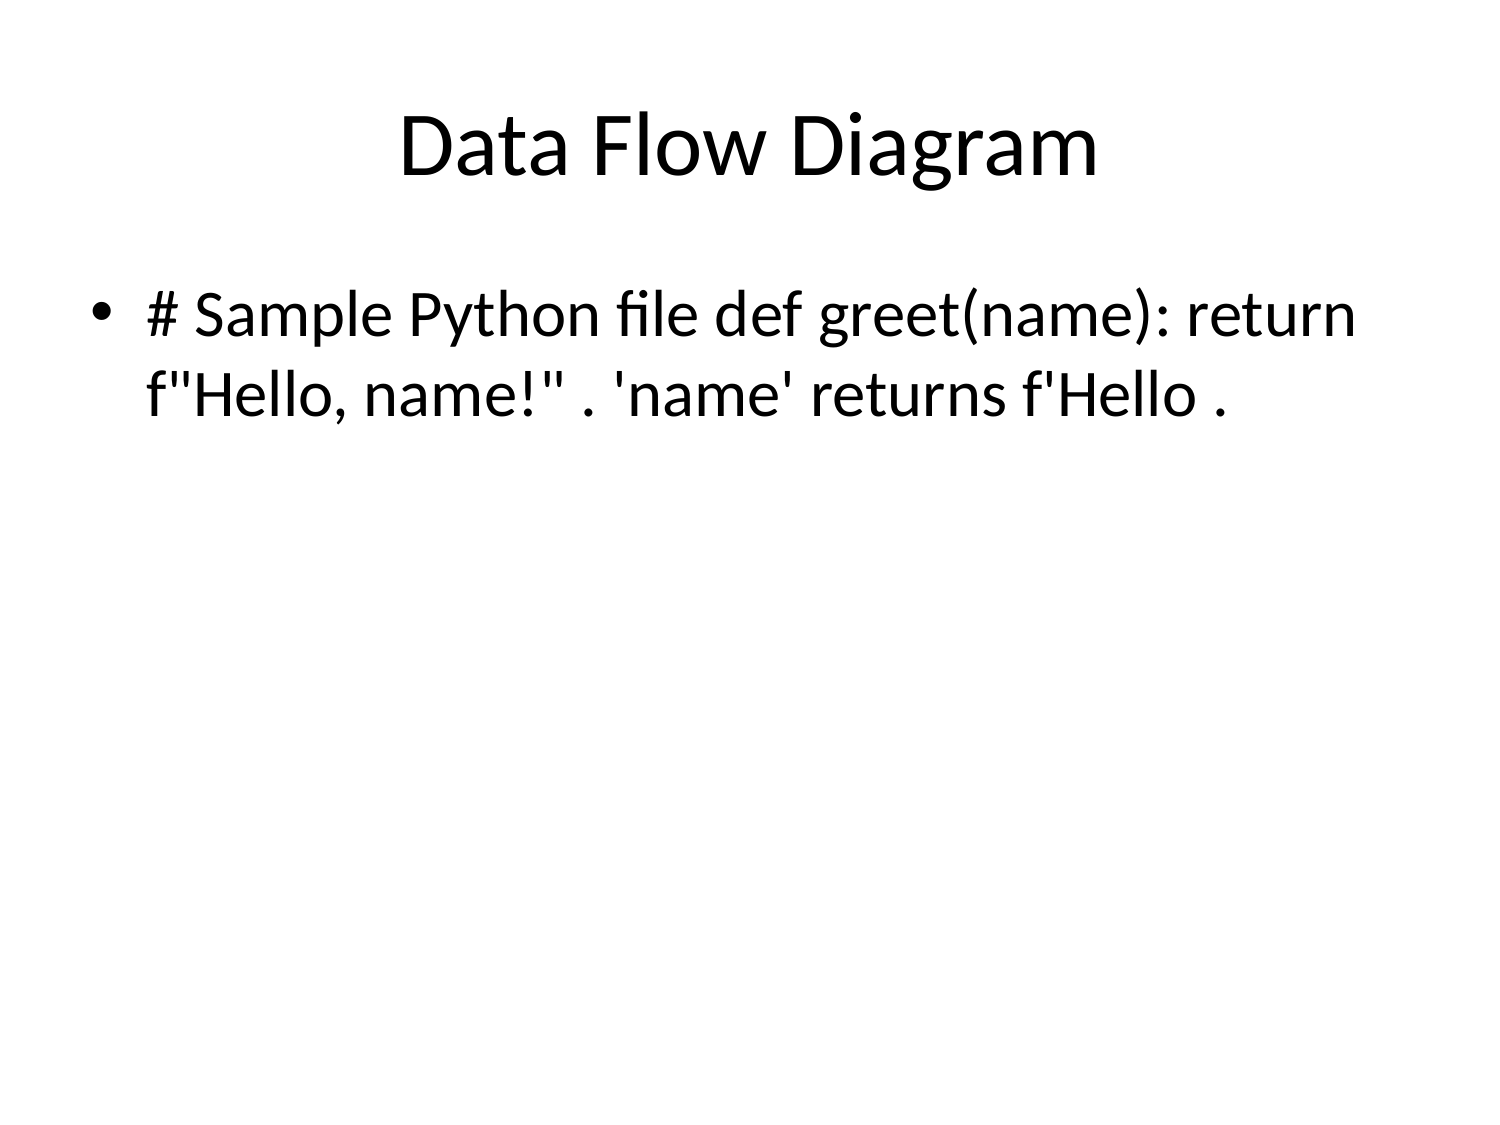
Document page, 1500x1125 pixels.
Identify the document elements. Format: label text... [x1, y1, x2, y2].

list # Sample Python file def greet(name): return f"Hello, name!" . 'name' returns f'Hello . [75, 262, 1425, 1005]
title Data Flow Diagram [75, 45, 1425, 233]
